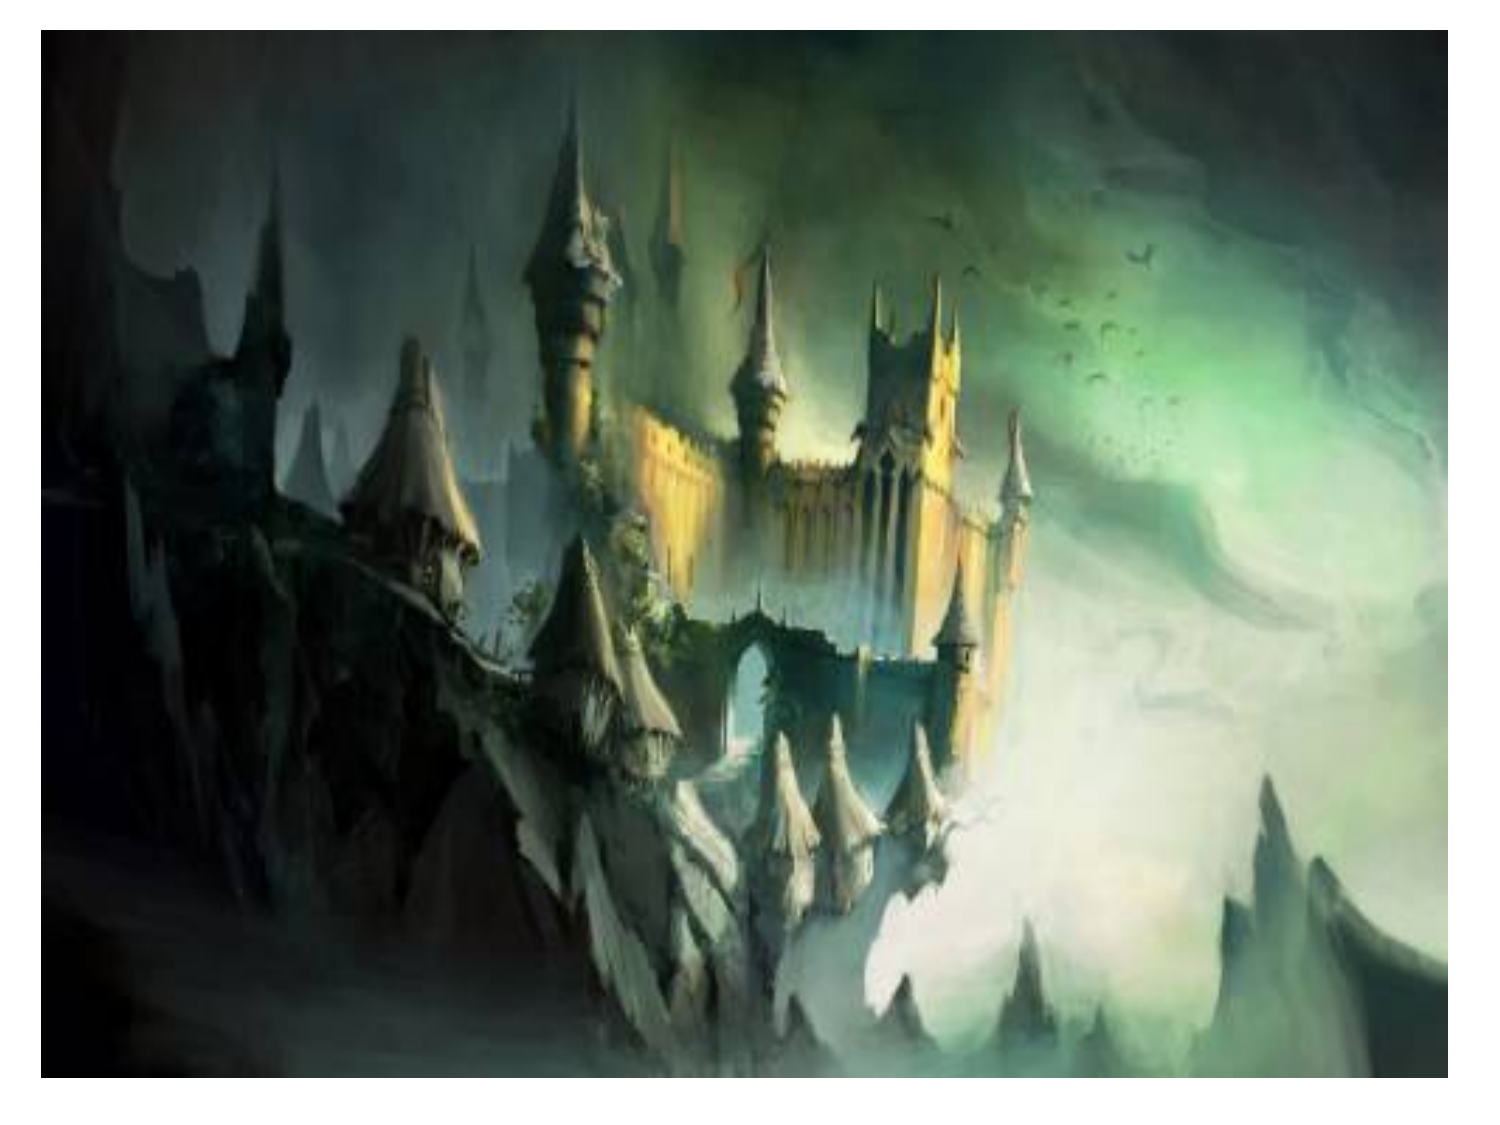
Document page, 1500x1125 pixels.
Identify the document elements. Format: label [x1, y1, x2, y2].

picture [40, 30, 1448, 1079]
